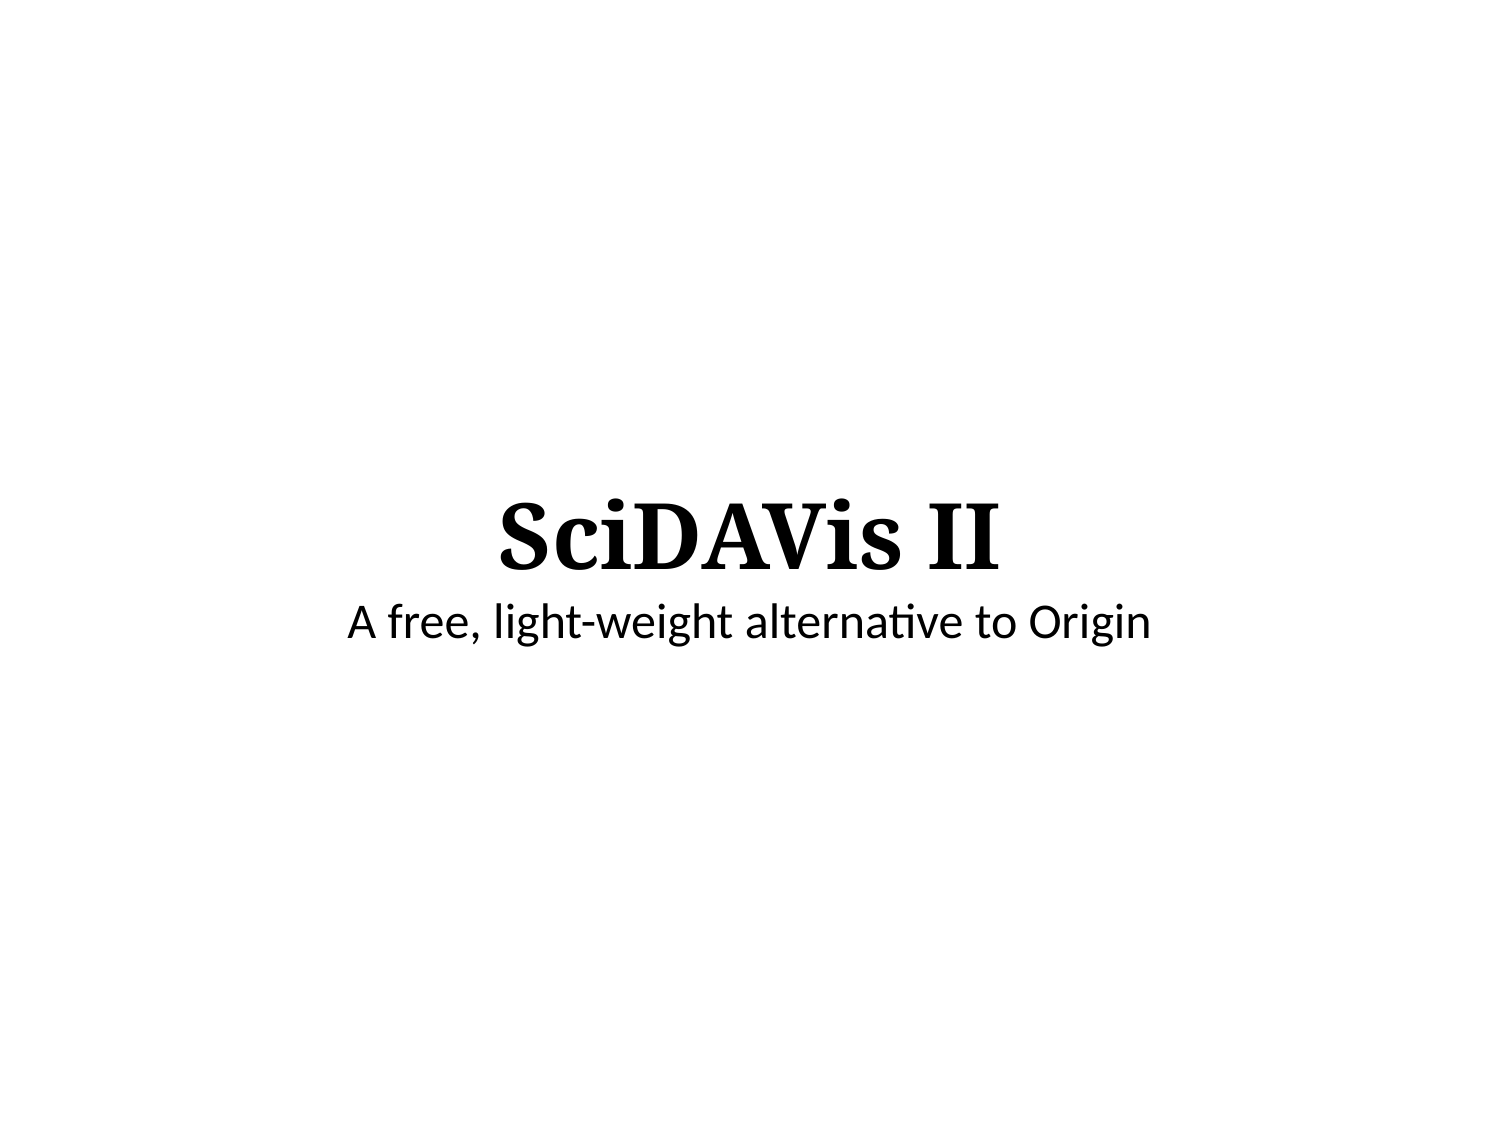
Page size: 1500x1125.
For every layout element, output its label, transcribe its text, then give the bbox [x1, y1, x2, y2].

title SciDAVis II A free, light-weight alternative to Origin [112, 349, 1388, 777]
